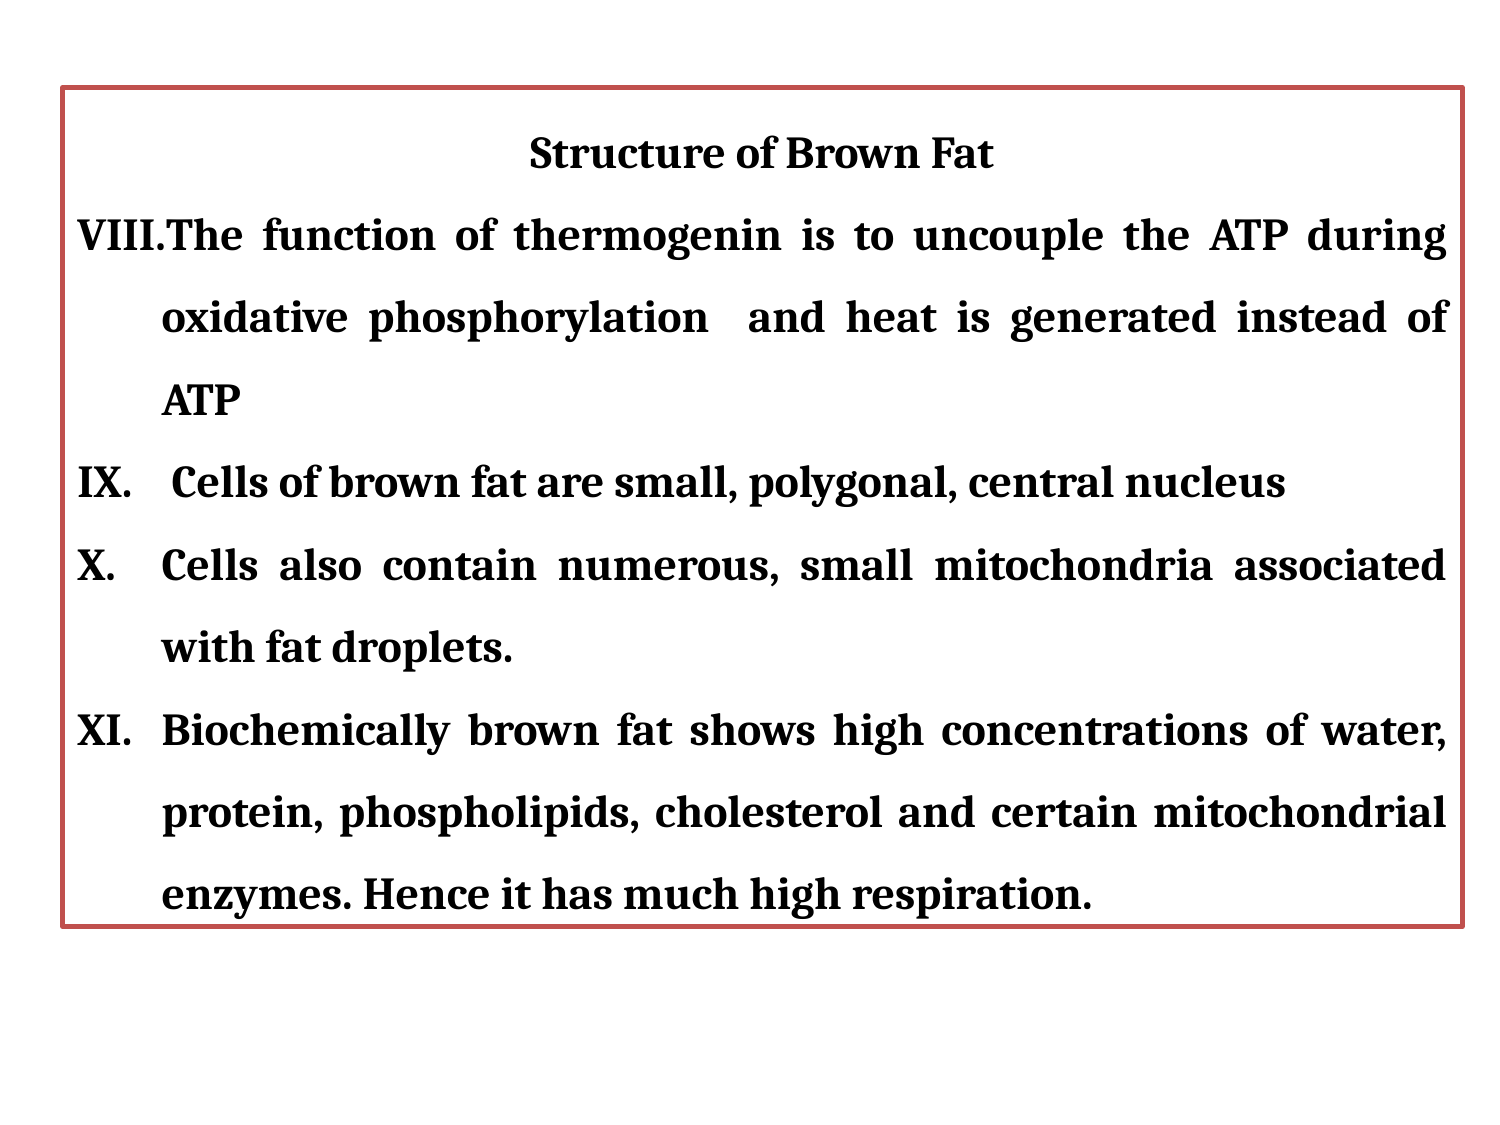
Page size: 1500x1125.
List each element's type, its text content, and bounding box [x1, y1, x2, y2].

text_box Structure of Brown Fat The function of thermogenin is to uncouple the ATP during oxidative phosphorylation and heat is generated instead of ATP Cells of brown fat are small, polygonal, central nucleus Cells also contain numerous, small mitochondria associated with fat droplets. Biochemically brown fat shows high concentrations of water, protein, phospholipids, cholesterol and certain mitochondrial enzymes. Hence it has much high respiration. [60, 85, 1465, 929]
